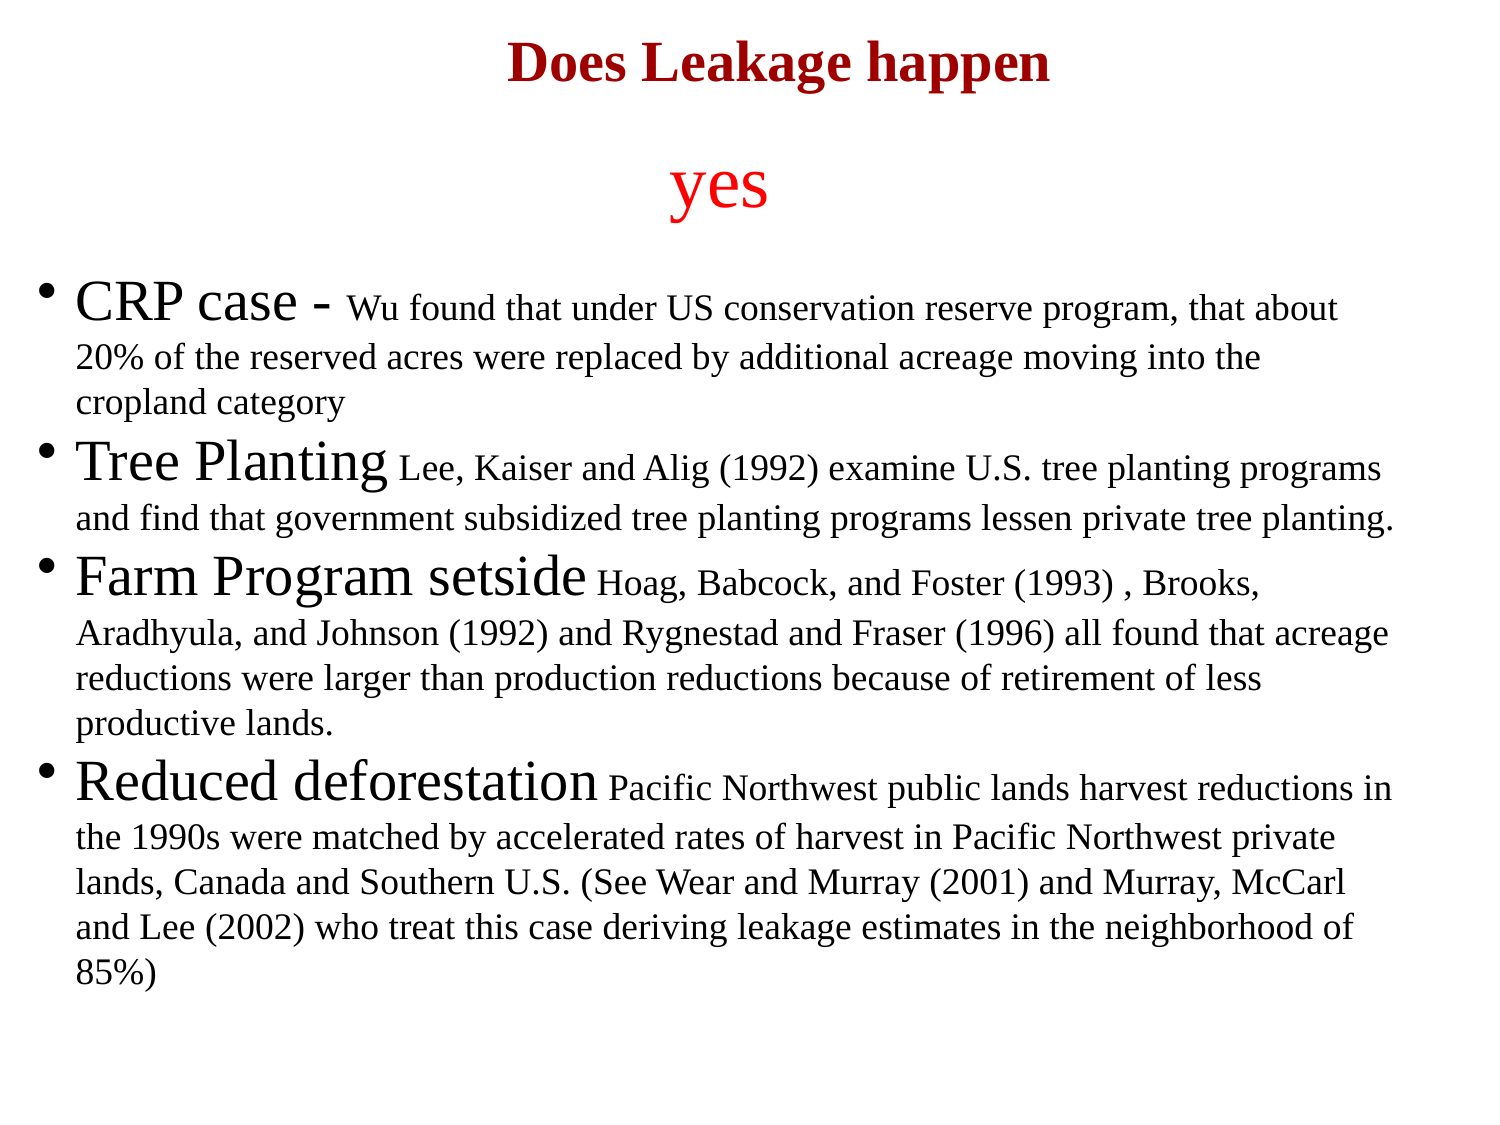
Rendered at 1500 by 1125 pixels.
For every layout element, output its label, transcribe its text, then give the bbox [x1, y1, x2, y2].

title Does Leakage happen [73, 0, 1486, 102]
text_box yes CRP case - Wu found that under US conservation reserve program, that about 20% of the reserved acres were replaced by additional acreage moving into the cropland category Tree Planting Lee, Kaiser and Alig (1992) examine U.S. tree planting programs and find that government subsidized tree planting programs lessen private tree planting. Farm Program setside Hoag, Babcock, and Foster (1993) , Brooks, Aradhyula, and Johnson (1992) and Rygnestad and Fraser (1996) all found that acreage reductions were larger than production reductions because of retirement of less productive lands. Reduced deforestation Pacific Northwest public lands harvest reductions in the 1990s were matched by accelerated rates of harvest in Pacific Northwest private lands, Canada and Southern U.S. (See Wear and Murray (2001) and Murray, McCarl and Lee (2002) who treat this case deriving leakage estimates in the neighborhood of 85%) [22, 125, 1417, 1000]
